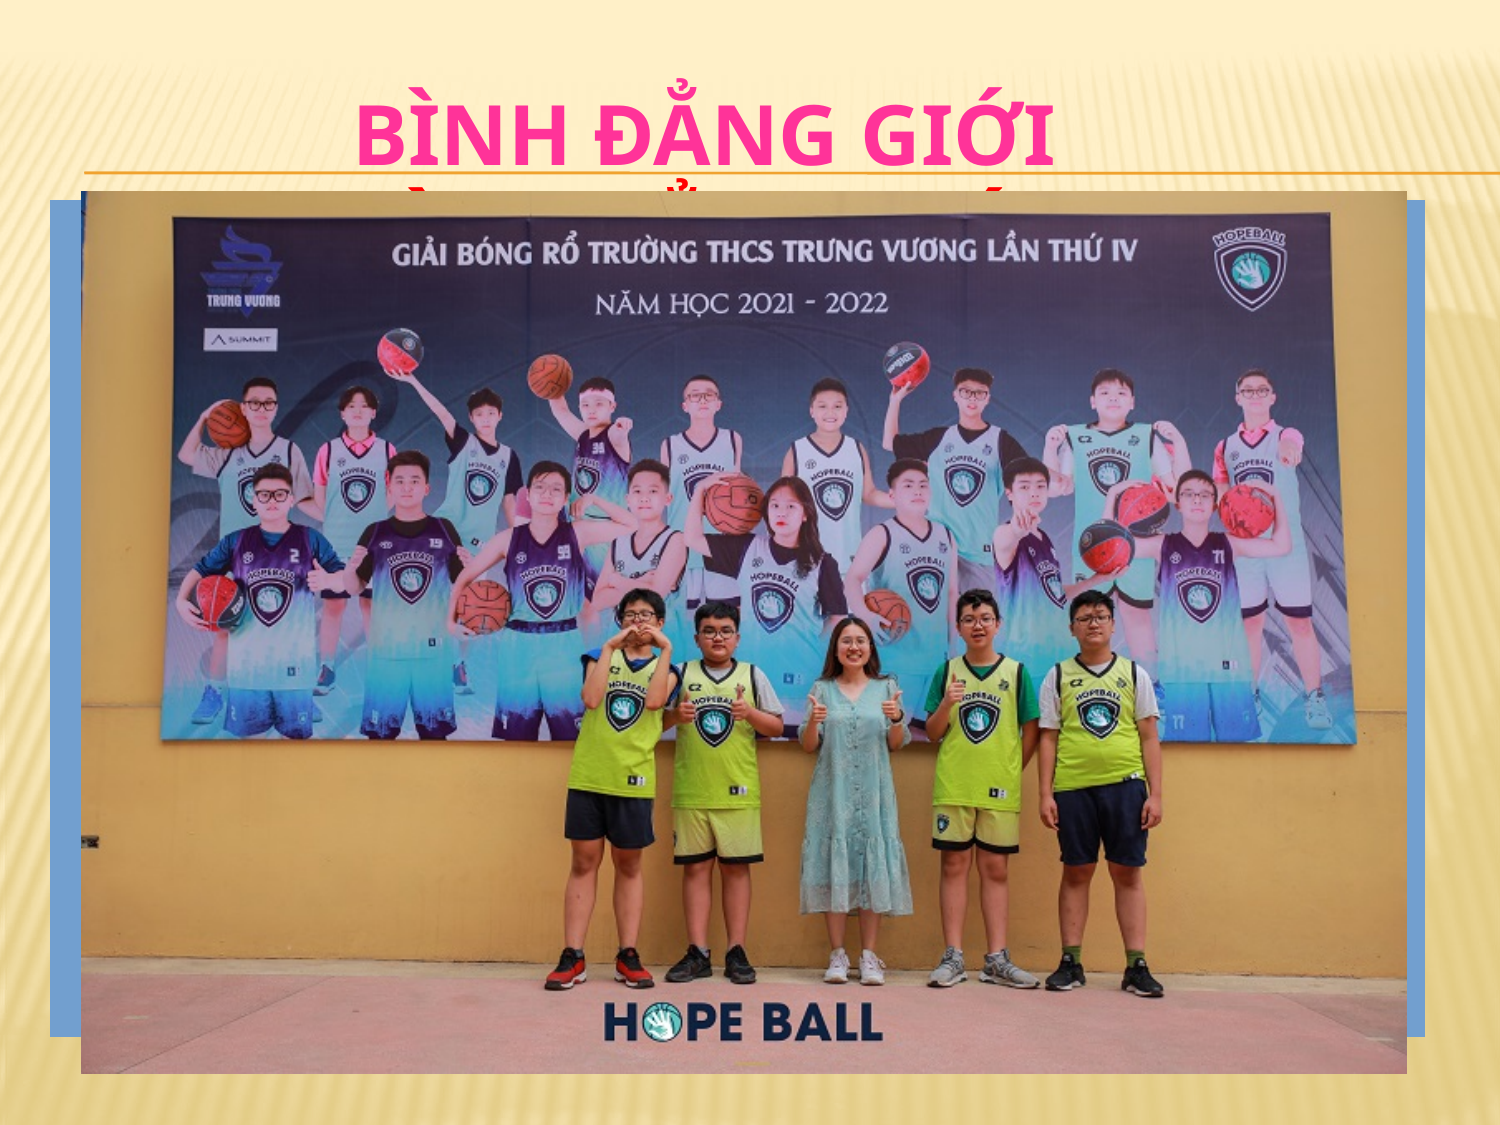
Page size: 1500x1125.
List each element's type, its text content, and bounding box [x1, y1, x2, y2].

text_box [1213, 149, 1438, 305]
picture [80, 190, 1407, 1075]
text_box [50, 149, 337, 305]
text_box BÌNH ĐẲNG GIỚI BÌNH ĐẲNG GIỚI [337, 74, 1213, 189]
title [137, 57, 1442, 165]
